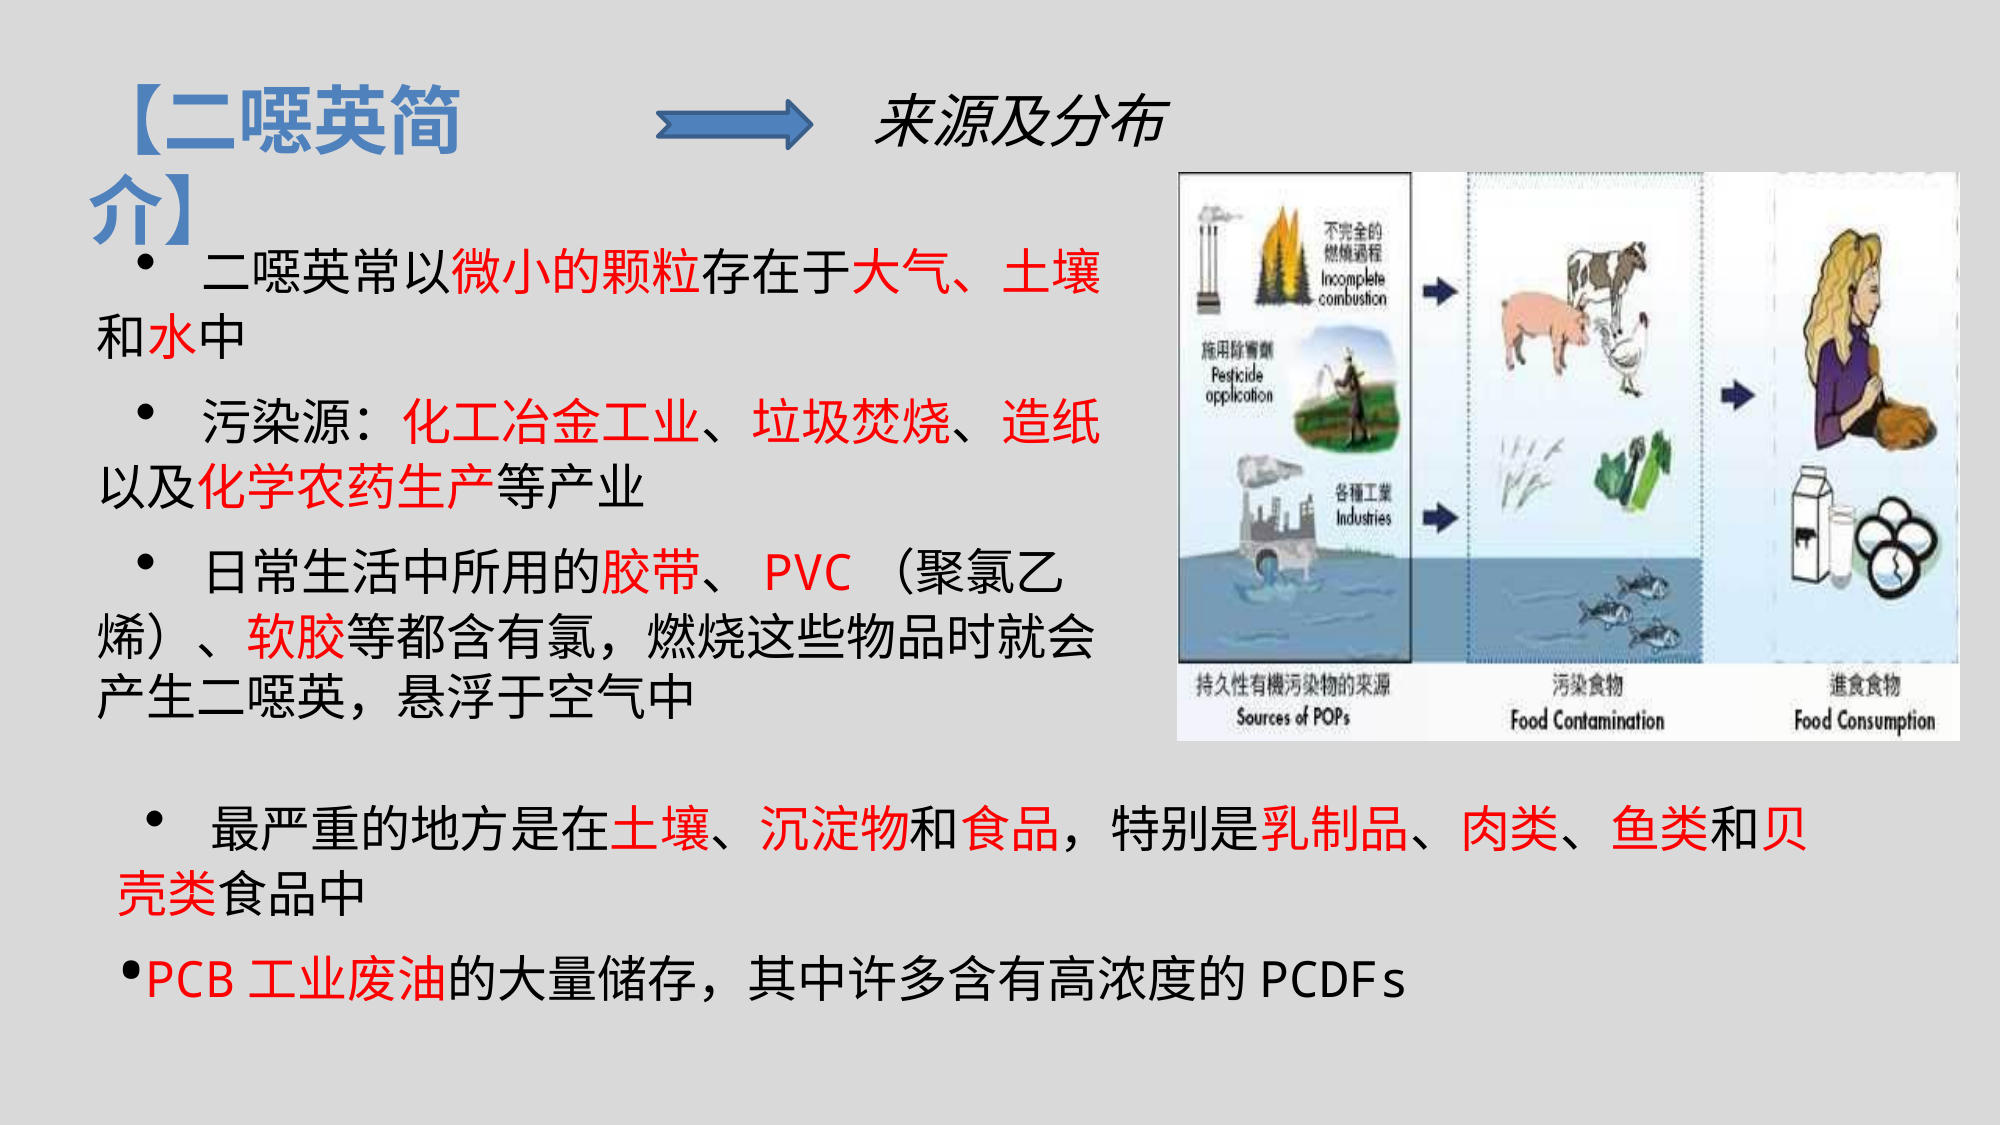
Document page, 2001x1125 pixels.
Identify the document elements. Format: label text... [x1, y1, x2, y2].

text_box •二噁英常以微小的颗粒存在于大气、土壤和水中 •污染源：化工冶金工业、垃圾焚烧、造纸以及化学农药生产等产业 •日常生活中所用的胶带、PVC（聚氯乙烯）、软胶等都含有氯，燃烧这些物品时就会产生二噁英，悬浮于空气中 [82, 208, 1122, 793]
text_box •最严重的地方是在土壤、沉淀物和食品，特别是乳制品、肉类、鱼类和贝壳类食品中 •PCB工业废油的大量储存，其中许多含有高浓度的PCDFs [102, 765, 1863, 1081]
text_box 来源及分布 [858, 76, 1237, 162]
text_box [655, 99, 814, 151]
picture [1176, 172, 1961, 741]
text_box 【二噁英简介】 [73, 66, 582, 262]
